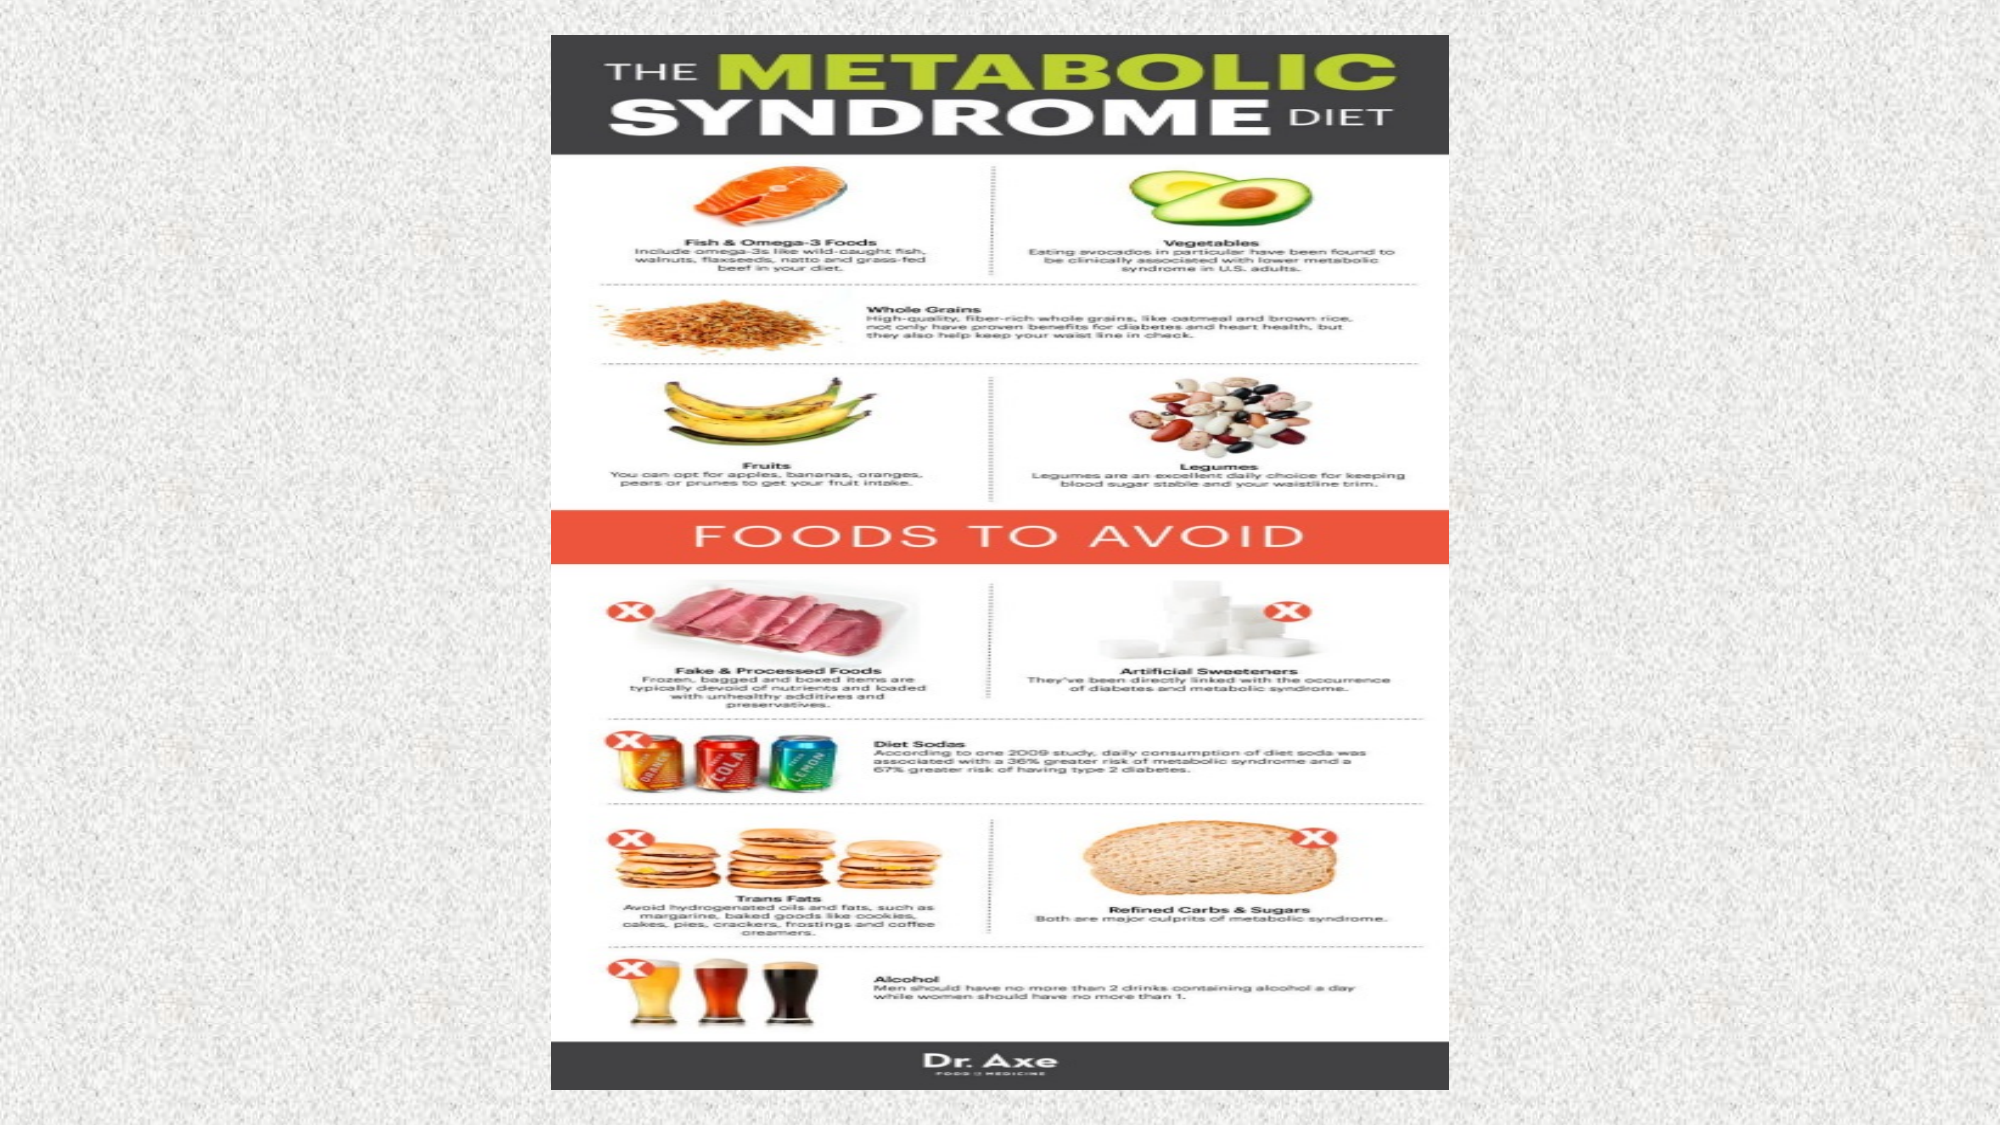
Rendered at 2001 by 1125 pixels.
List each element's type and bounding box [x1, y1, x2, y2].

list [551, 35, 1449, 1090]
